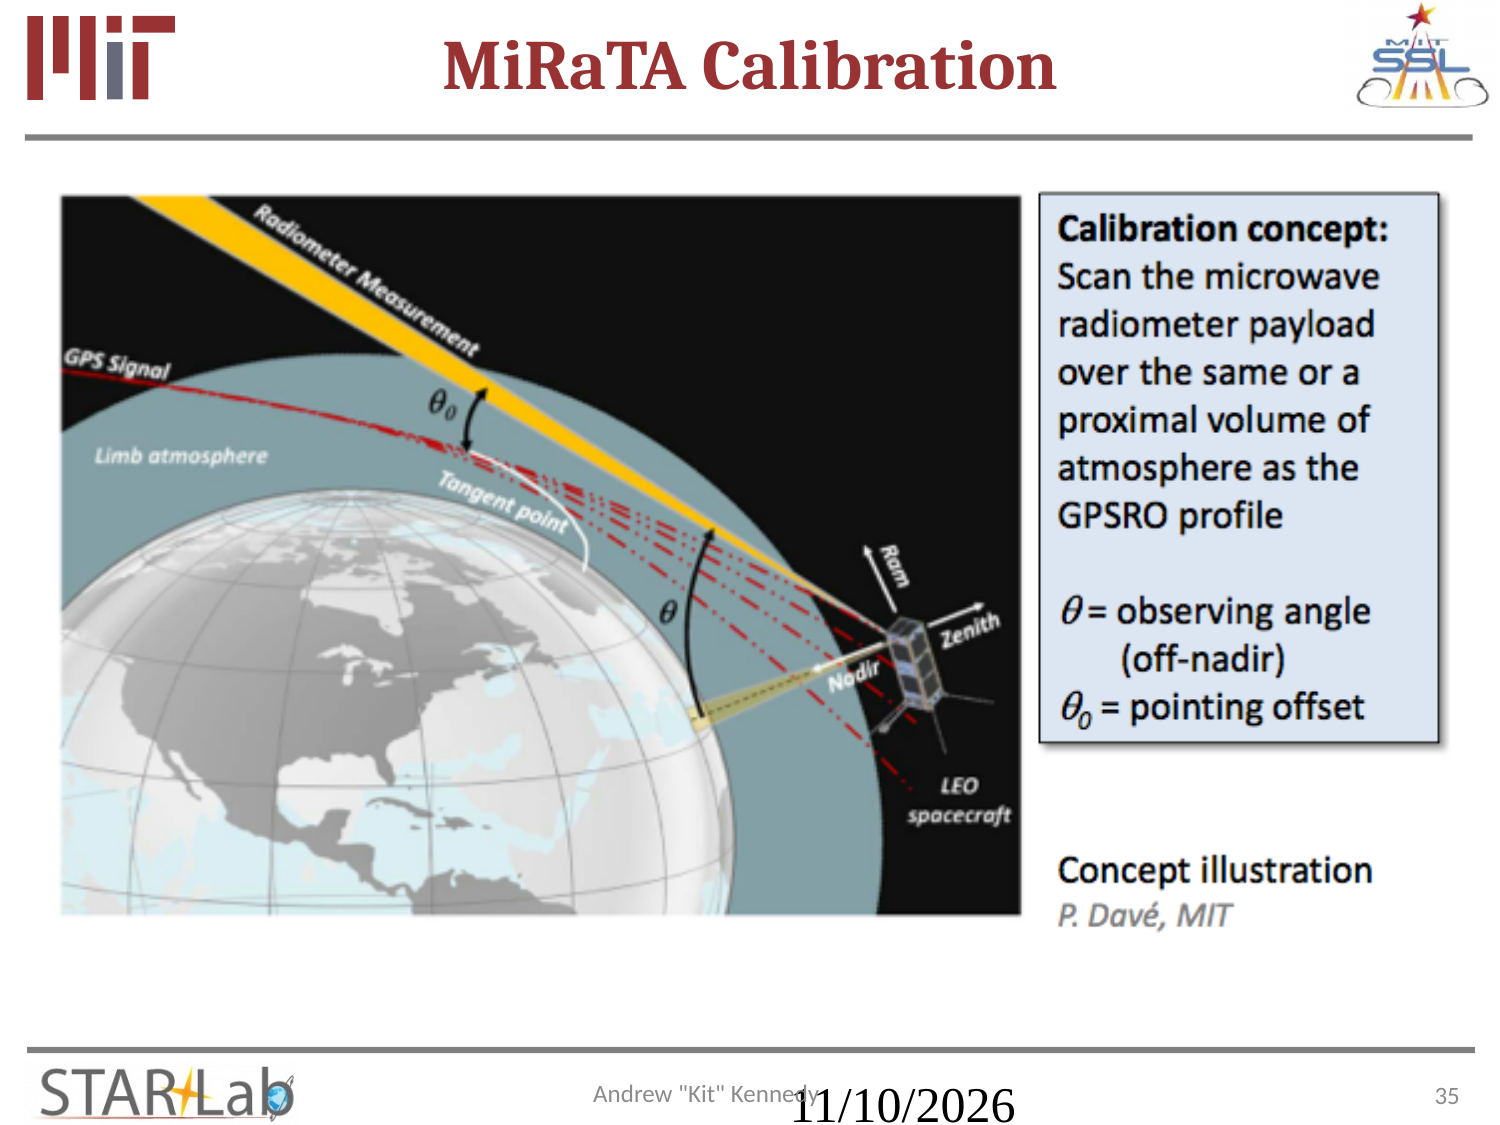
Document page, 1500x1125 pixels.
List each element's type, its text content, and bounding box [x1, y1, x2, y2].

title MiRaTA Calibration [167, 4, 1334, 119]
footer Andrew "Kit" Kennedy [500, 1062, 913, 1123]
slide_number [774, 1065, 1125, 1125]
picture [49, 187, 1032, 926]
slide_number 35 [1137, 1065, 1475, 1125]
picture [24, 1060, 299, 1125]
picture [1037, 162, 1452, 967]
picture [1337, 0, 1500, 116]
